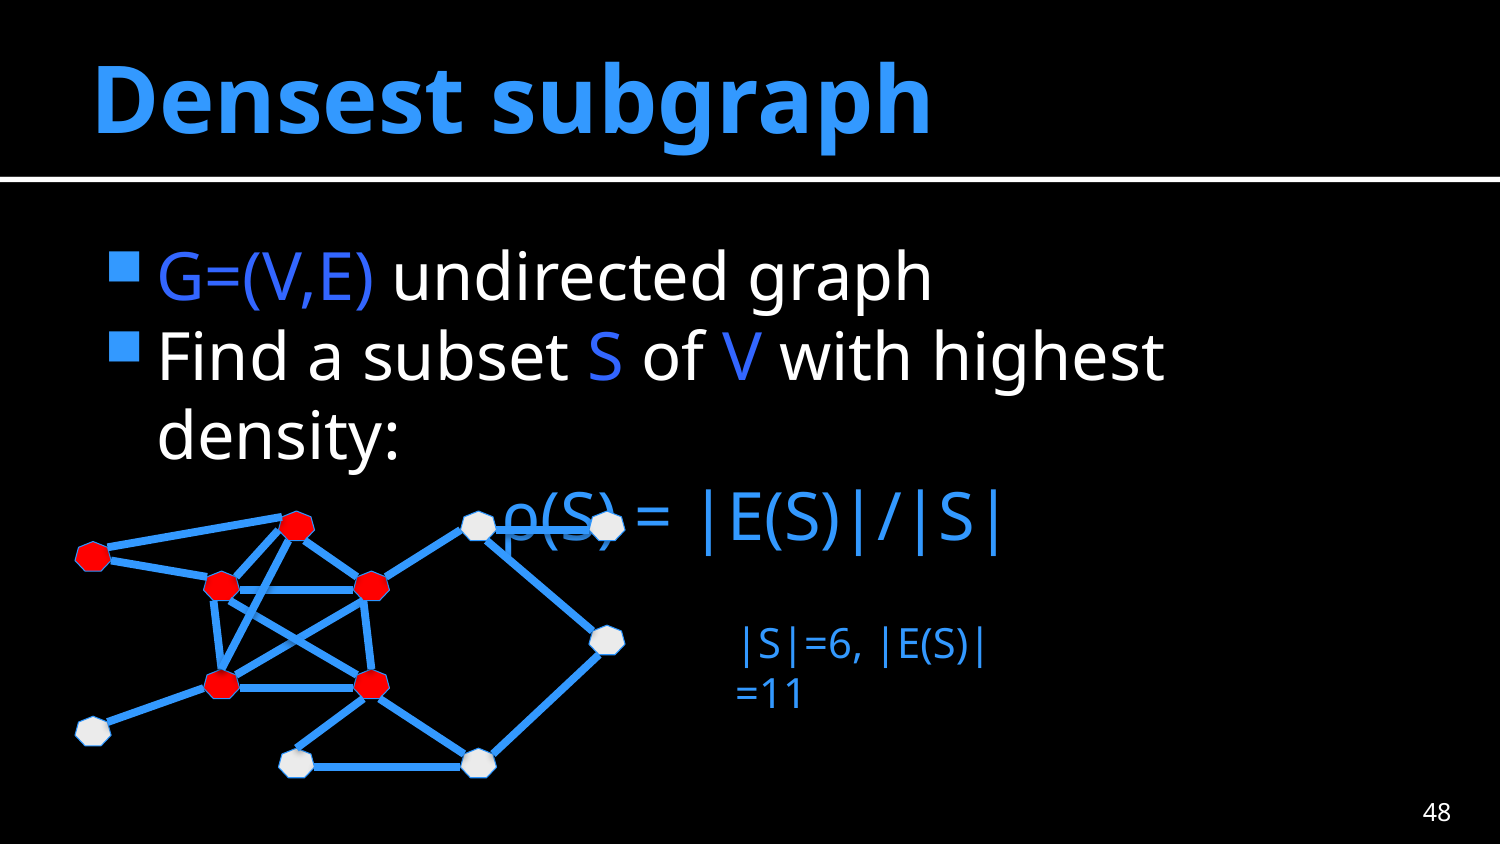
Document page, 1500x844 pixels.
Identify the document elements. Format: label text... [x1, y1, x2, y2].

slide_number 47 [1345, 796, 1467, 831]
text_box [74, 510, 625, 778]
title Densest subgraph [75, 19, 1425, 174]
list G=(V,E) undirected graph Find a subset S of V with highest density: ρ(S) = |E(S)|/|S| [75, 218, 1425, 788]
text_box |S|=6, |E(S)|=11 [720, 609, 1025, 725]
